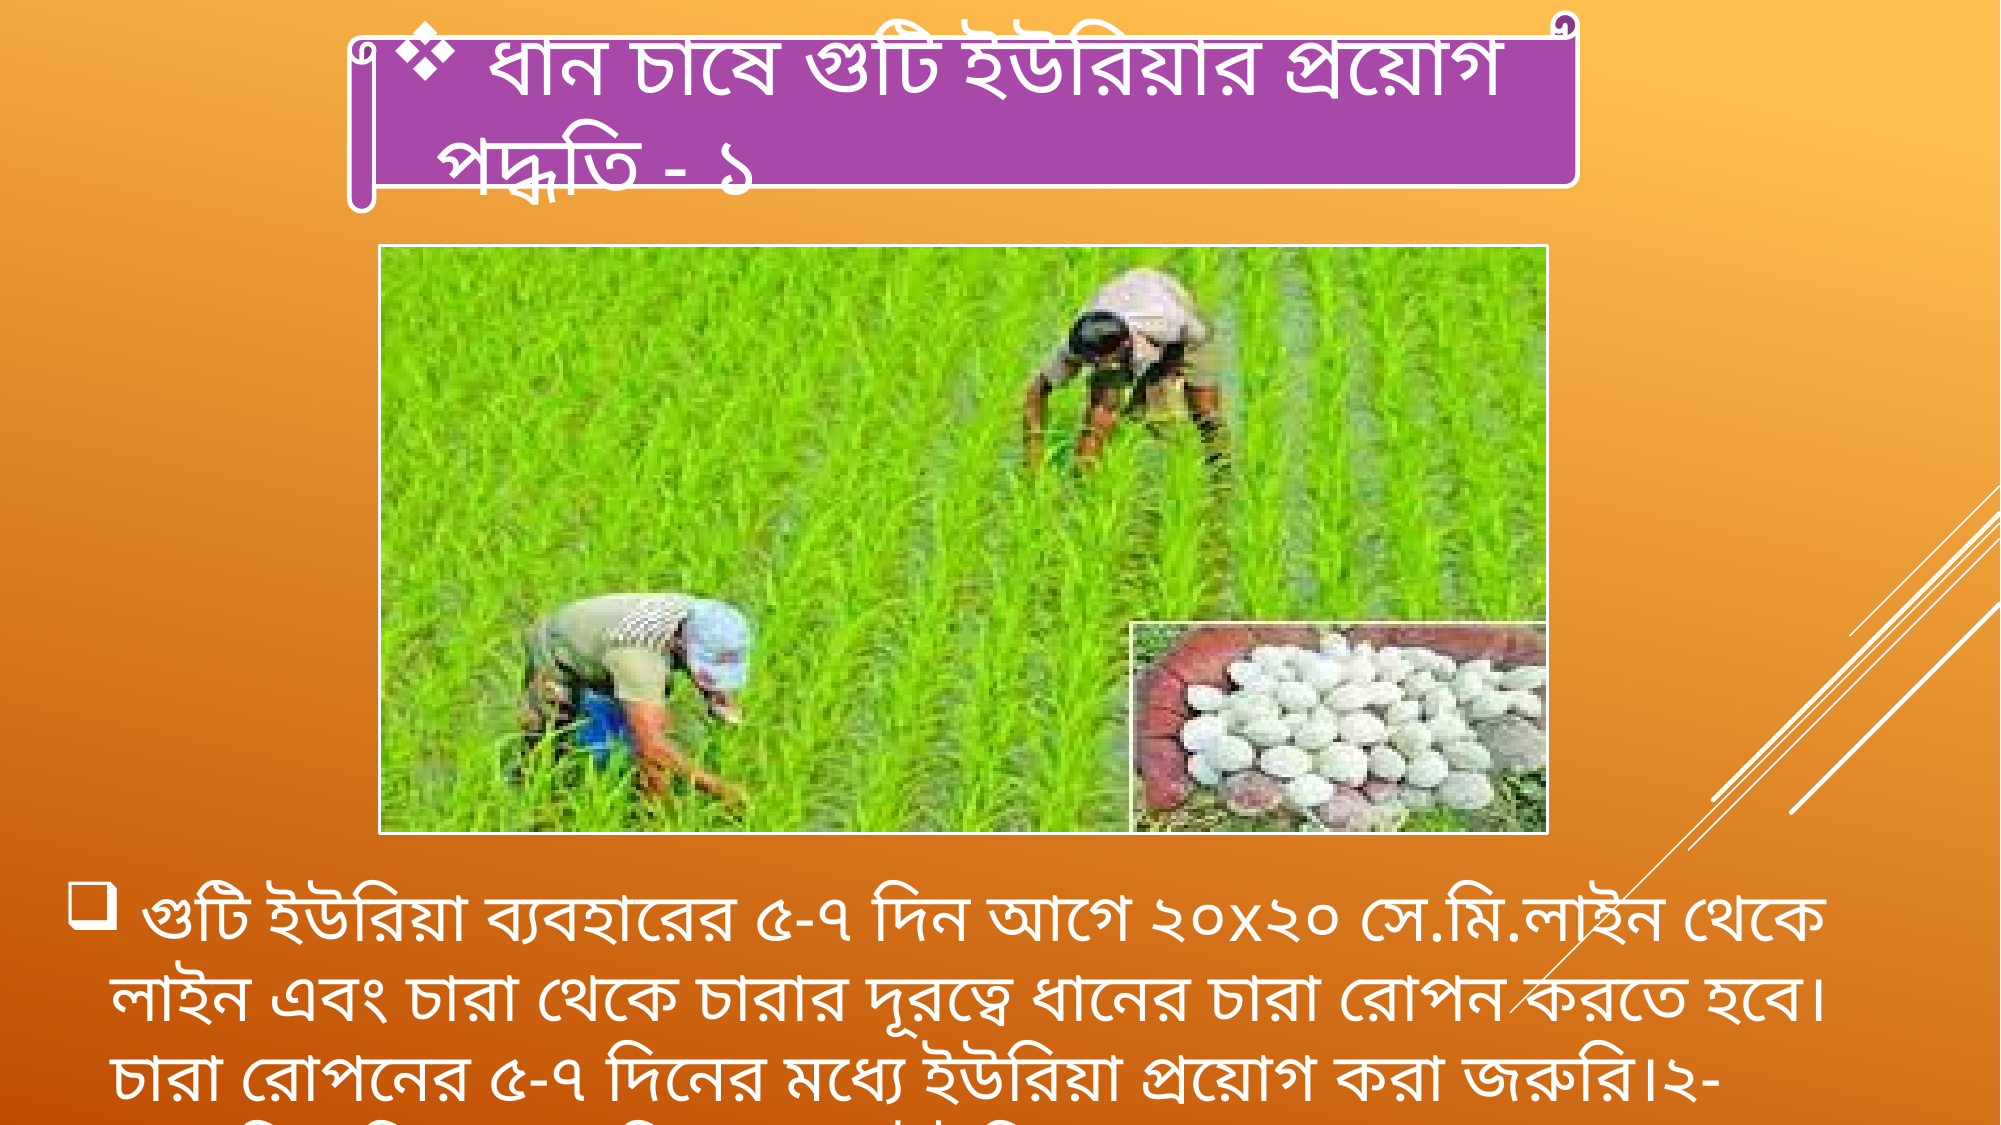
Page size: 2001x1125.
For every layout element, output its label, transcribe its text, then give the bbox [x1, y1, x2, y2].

text_box গুটি ইউরিয়া ব্যবহারের ৫-৭ দিন আগে ২০x২০ সে.মি.লাইন থেকে লাইন এবং চারা থেকে চারার দূরত্বে ধানের চারা রোপন করতে হবে।চারা রোপনের ৫-৭ দিনের মধ্যে ইউরিয়া প্রয়োগ করা জরুরি।২-৩সে.মি.পরিমান পানি থাকলে ইউরিয়া ব্যবহার সহজ হয়। [48, 867, 1953, 1125]
picture [380, 246, 1547, 833]
text_box ধান চাষে গুটি ইউরিয়ার প্রয়োগ পদ্ধতি - ১ [346, 10, 1580, 214]
